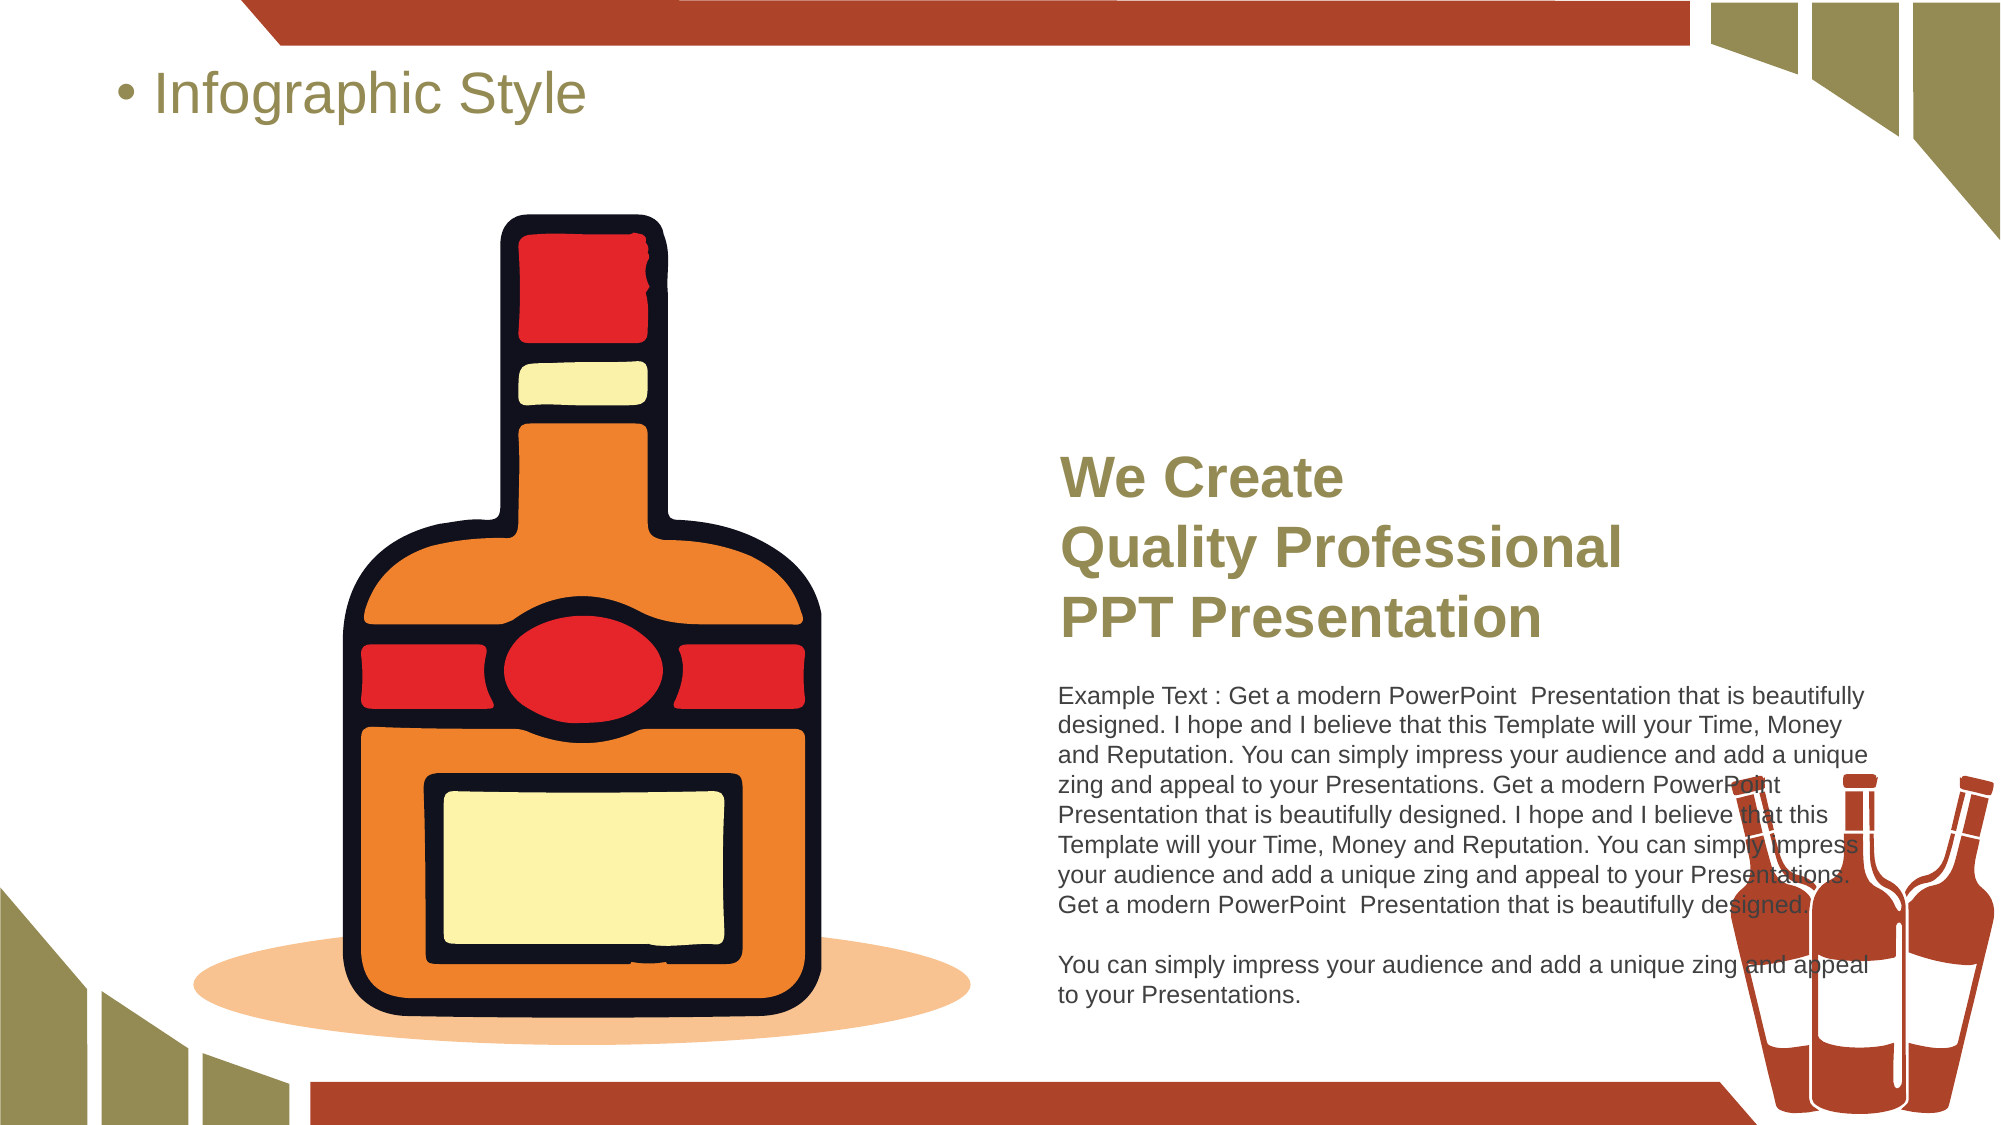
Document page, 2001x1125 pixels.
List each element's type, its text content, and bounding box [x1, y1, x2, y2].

text_box Example Text : Get a modern PowerPoint Presentation that is beautifully designed. I hope and I believe that this Template will your Time, Money and Reputation. You can simply impress your audience and add a unique zing and appeal to your Presentations. Get a modern PowerPoint Presentation that is beautifully designed. I hope and I believe that this Template will your Time, Money and Reputation. You can simply impress your audience and add a unique zing and appeal to your Presentations. Get a modern PowerPoint Presentation that is beautifully designed. You can simply impress your audience and add a unique zing and appeal to your Presentations. [1043, 671, 1891, 1016]
text_box [192, 936, 972, 1047]
list Infographic Style [101, 55, 2000, 175]
picture [342, 212, 822, 1021]
text_box We Create Quality Professional PPT Presentation [1054, 439, 1682, 650]
